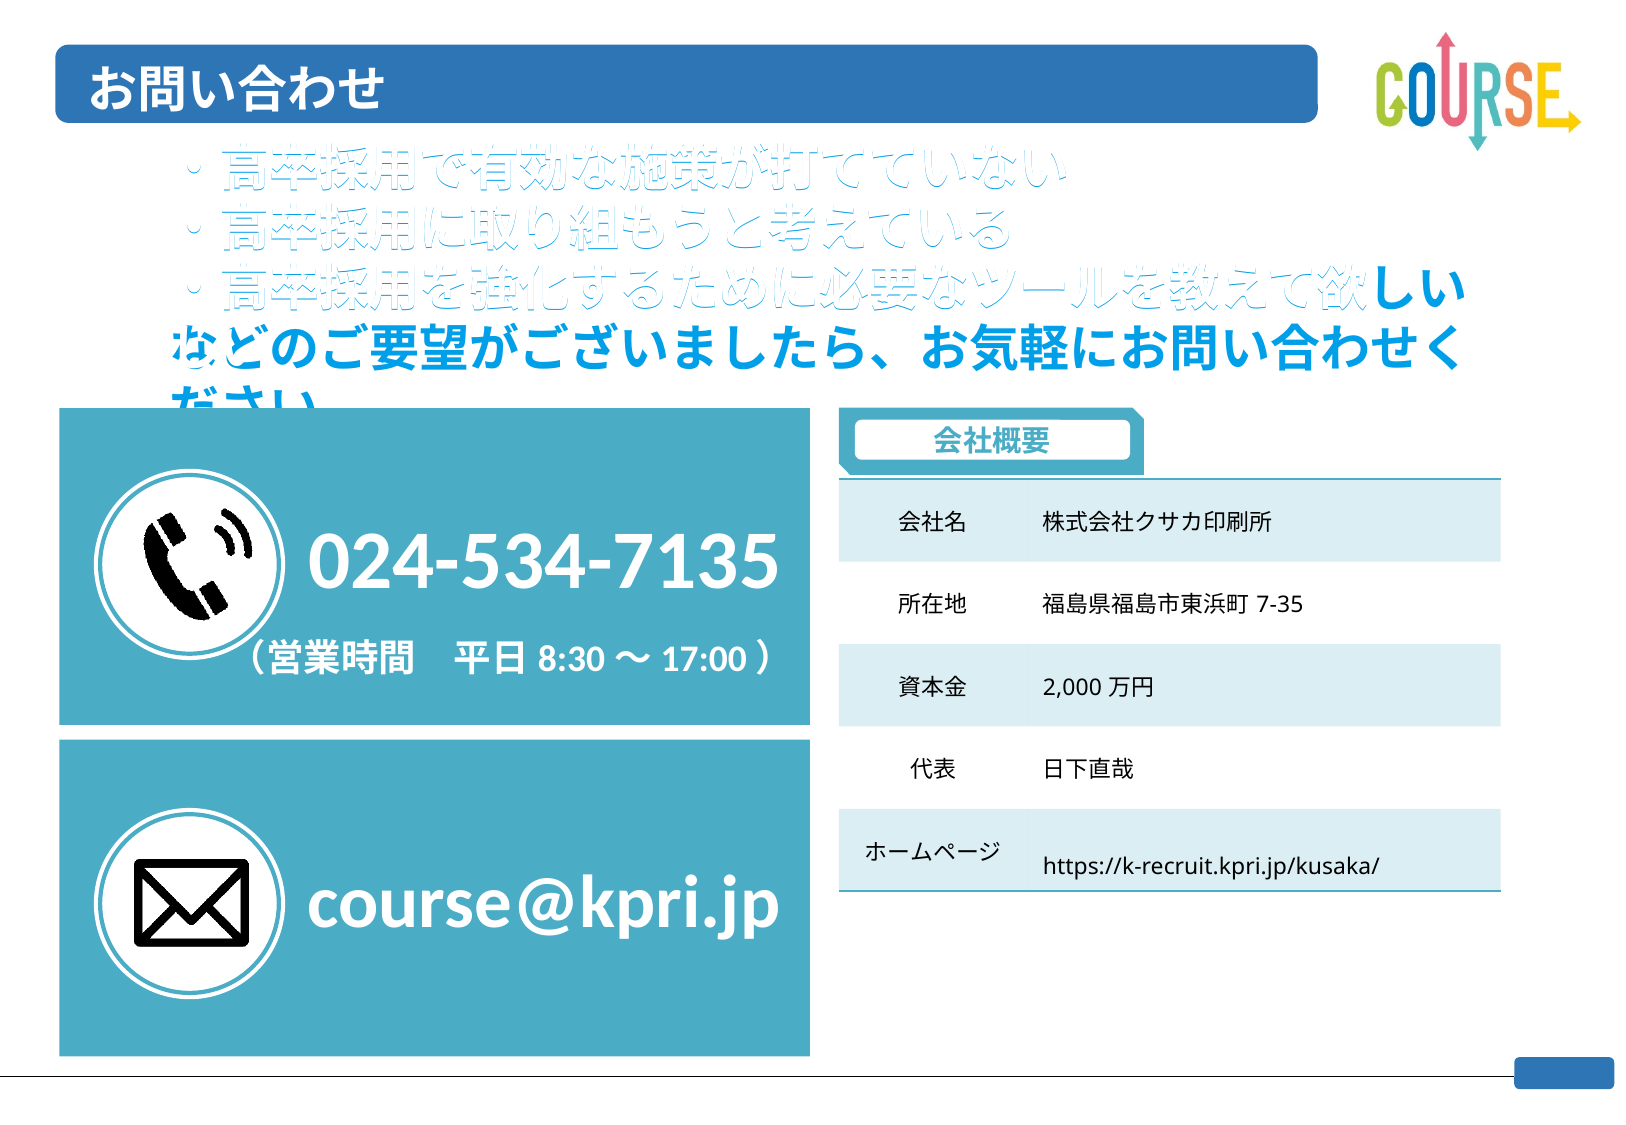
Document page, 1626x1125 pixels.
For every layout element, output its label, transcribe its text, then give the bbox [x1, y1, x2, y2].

table_cell https://k-recruit.kpri.jp/kusaka/ [1028, 809, 1501, 890]
table_cell 資本金 [839, 644, 1028, 726]
picture [94, 462, 300, 670]
slide_number [1514, 1044, 1615, 1105]
text_box [93, 530, 105, 610]
text_box ・高卒採用で有効な施策が打てていない ・高卒採用に取り組もうと考えている ・高卒採用を強化するために必要なツールを教えて欲しい [154, 128, 1428, 384]
title お問い合わせ [72, 59, 1267, 123]
table_cell ホームページ [839, 809, 1028, 890]
text_box [150, 807, 228, 816]
text_box ・採用計画を立てるためのシートがほしい ・今自社に必要なツールを教えてほしい [810, 437, 1152, 633]
table_header 会社名 [839, 480, 1028, 562]
text_box ・高卒採用で有効な施策が打てていない ・高卒採用に取り組もうと考えている ・高卒採用を強化するために必要なツールを教えて欲しい などのご要望がございましたら、お気軽にお問い合わせください。 [154, 129, 1499, 444]
table_cell 日下直哉 [1028, 726, 1501, 809]
text_box [838, 407, 1144, 475]
text_box （営業時間 平日8:30～17:00） [214, 626, 809, 687]
table_cell 代表 [839, 726, 1028, 809]
table_cell 2,000万円 [1028, 644, 1501, 726]
table_cell 福島県福島市東浜町7-35 [1028, 562, 1501, 644]
text_box [100, 546, 105, 594]
table_cell 所在地 [839, 562, 1028, 644]
picture [102, 816, 282, 997]
text_box 024-534-7135 [293, 498, 797, 613]
text_box [158, 468, 211, 474]
text_box [59, 739, 810, 1057]
text_box [282, 879, 286, 928]
table_header 株式会社クサカ印刷所 [1028, 480, 1501, 562]
picture [1346, 26, 1599, 153]
text_box 会社概要 [854, 419, 1131, 460]
text_box [93, 864, 102, 943]
text_box [59, 408, 810, 725]
text_box course@kpri.jp [292, 845, 796, 950]
